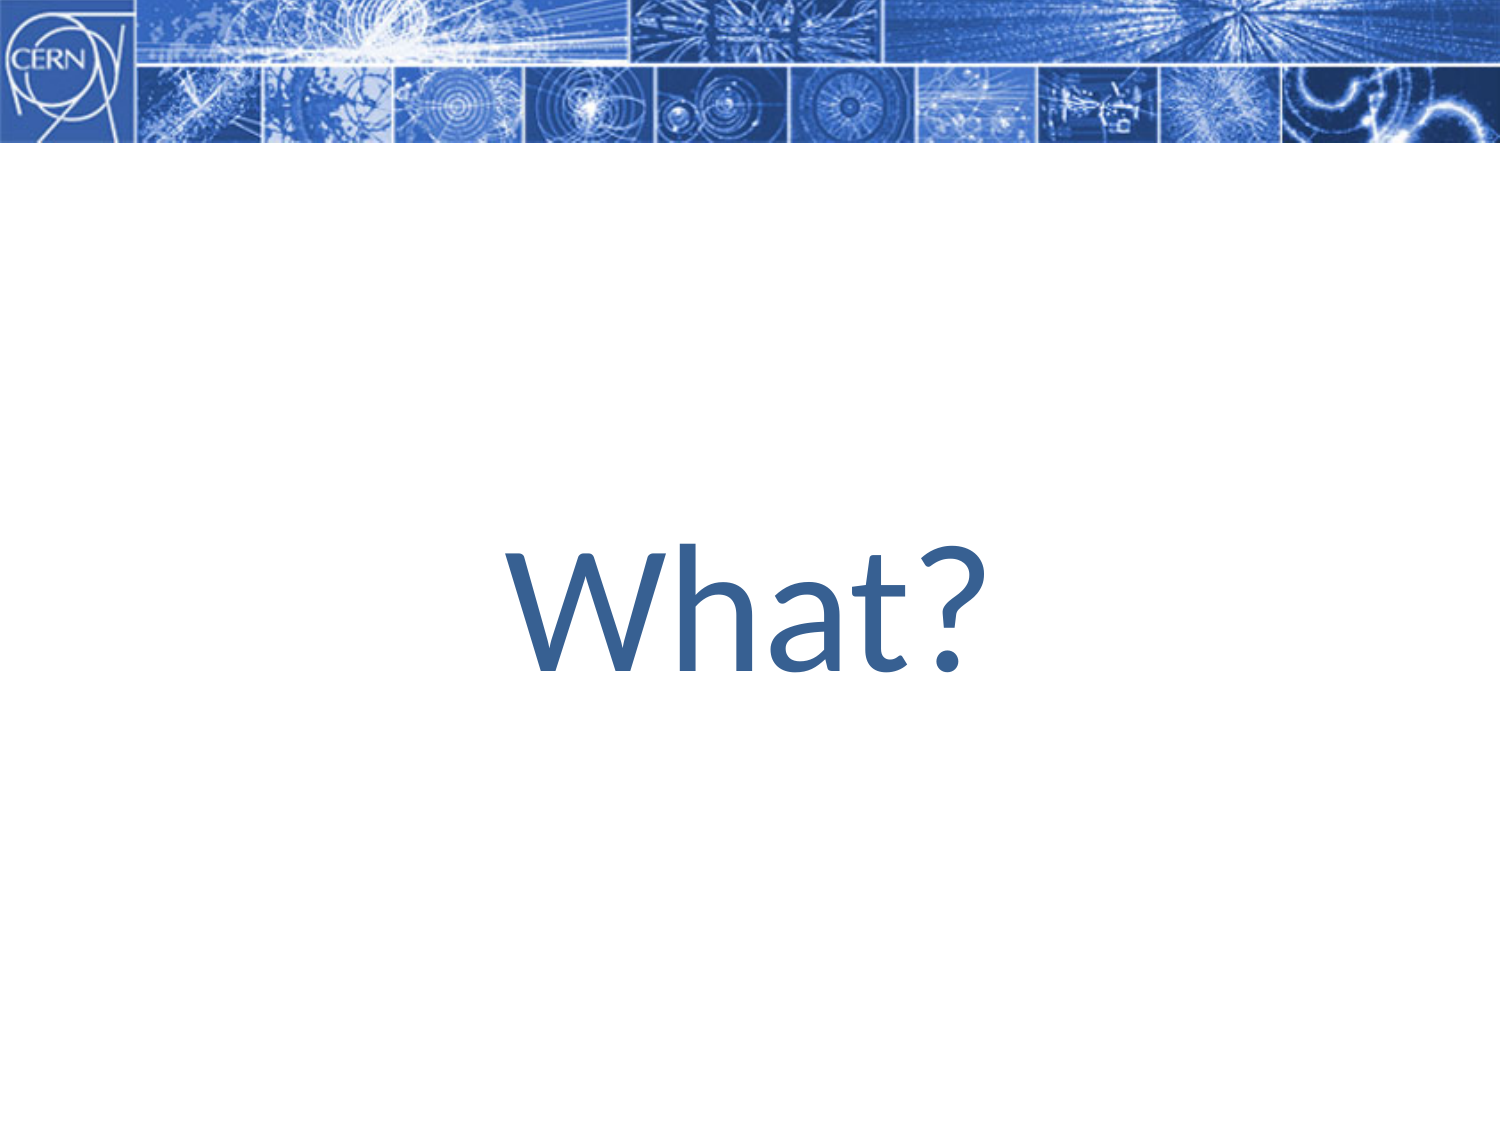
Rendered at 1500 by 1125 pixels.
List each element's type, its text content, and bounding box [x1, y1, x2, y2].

title What? [116, 480, 1383, 809]
picture [0, 0, 1500, 143]
